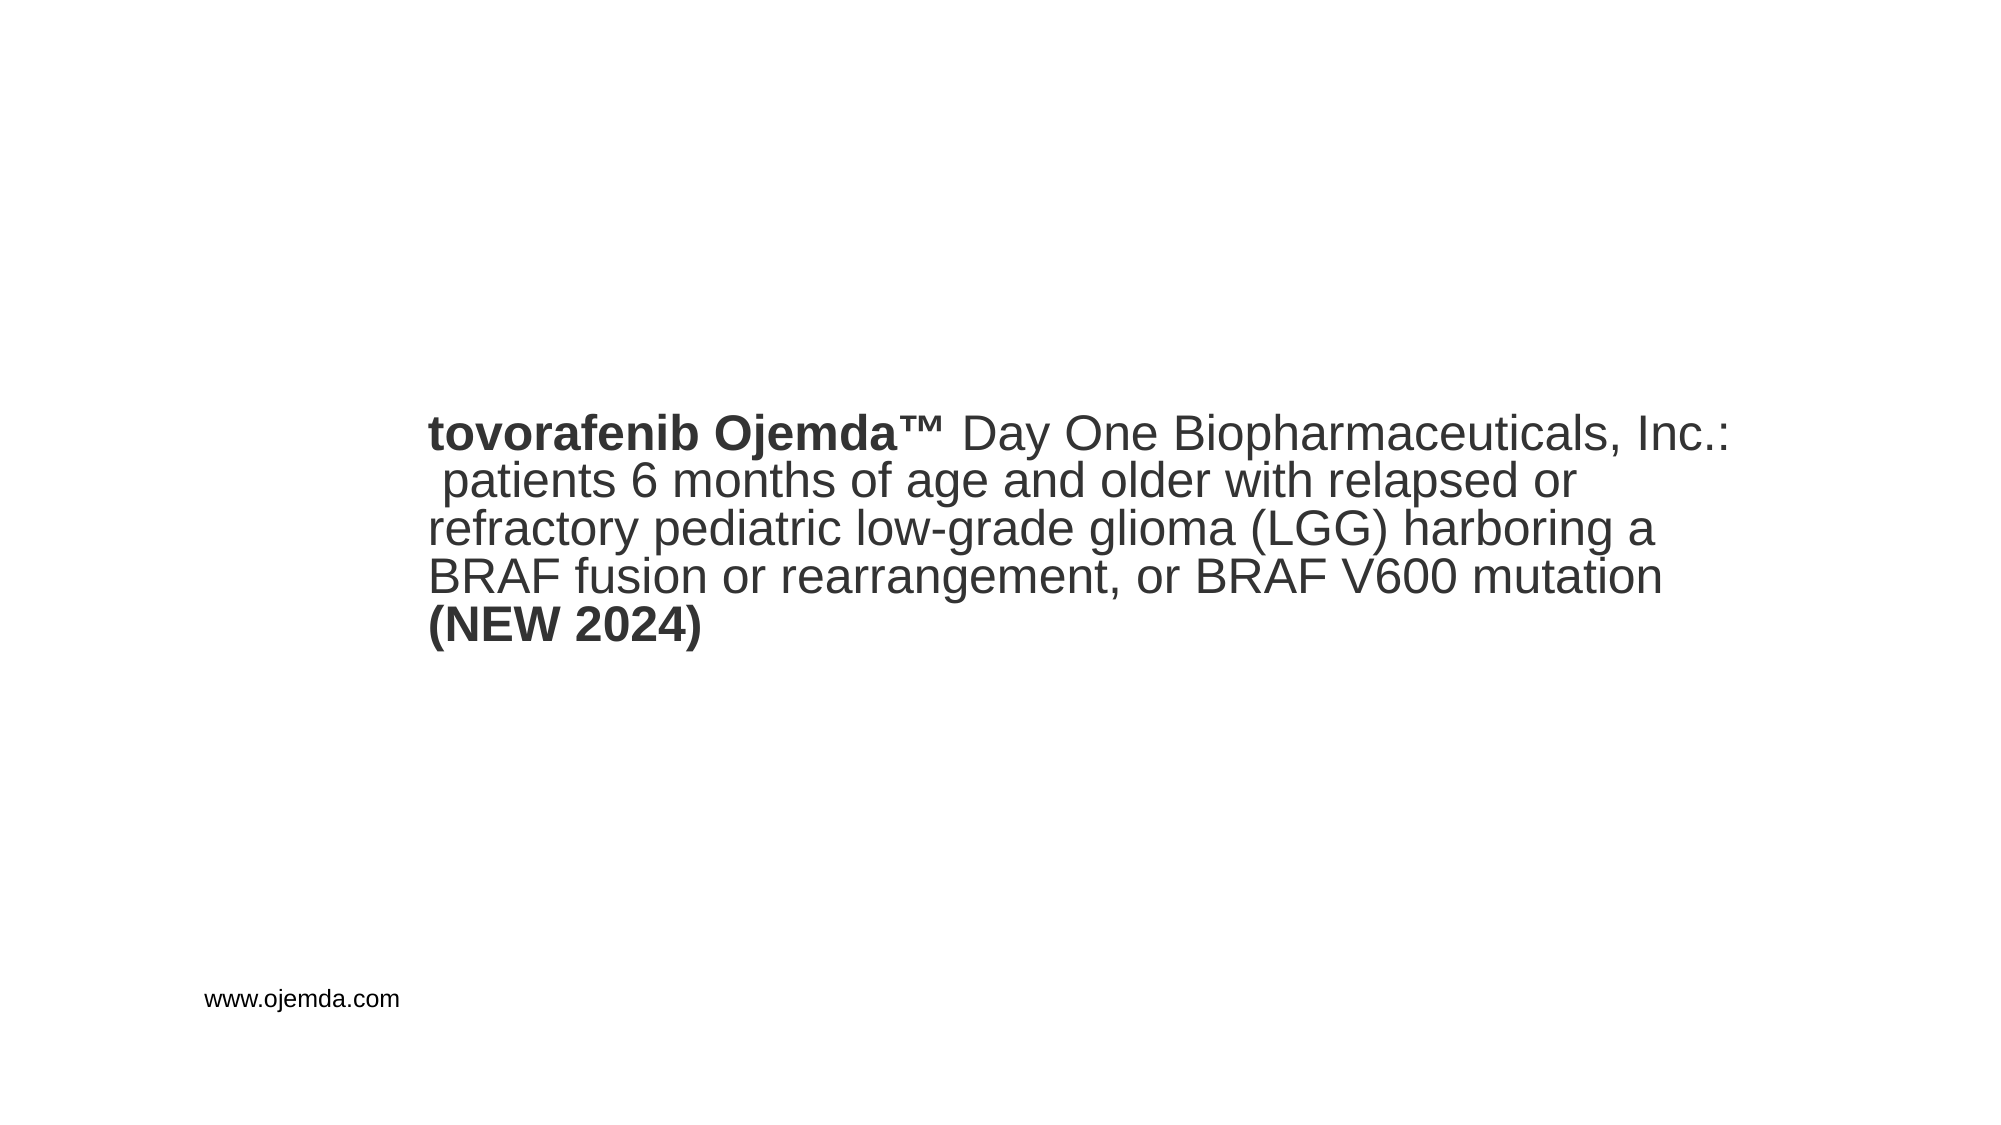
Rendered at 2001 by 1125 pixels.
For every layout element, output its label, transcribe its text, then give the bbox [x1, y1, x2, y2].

text_box www.ojemda.com [189, 974, 1109, 1020]
title tovorafenib Ojemda™ Day One Biopharmaceuticals, Inc.: patients 6 months of age and older with relapsed or refractory pediatric low-grade glioma (LGG) harboring a BRAF fusion or rearrangement, or BRAF V600 mutation (NEW 2024) [182, 273, 1751, 920]
